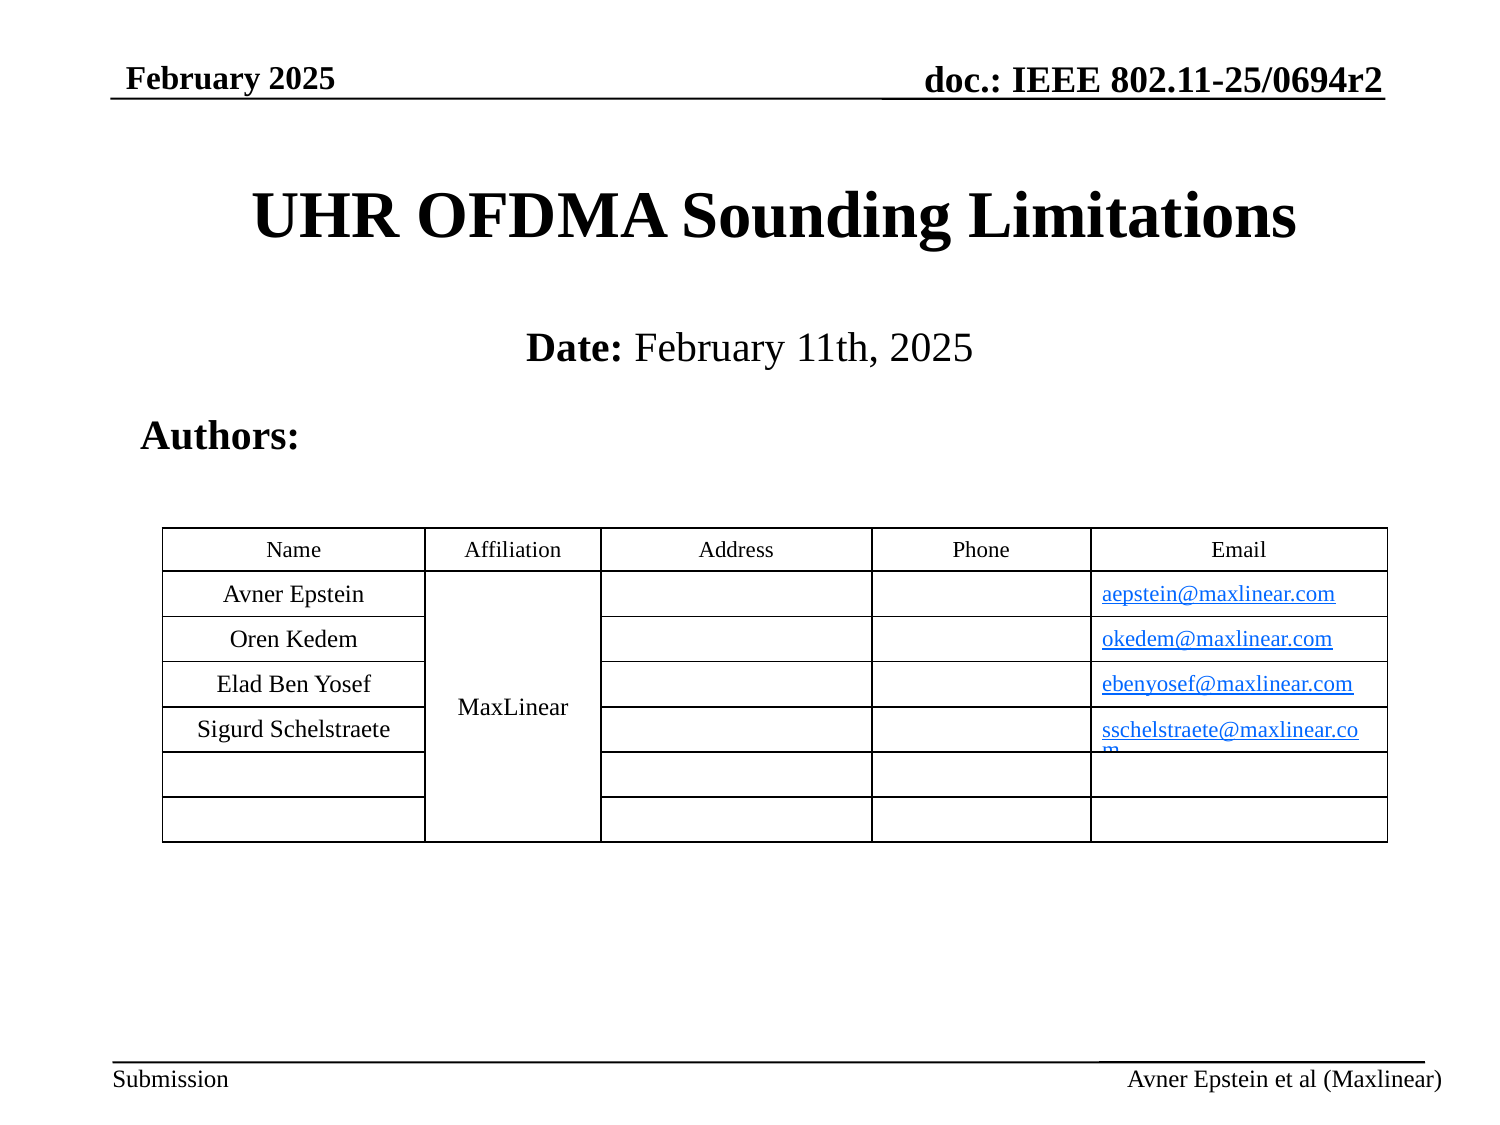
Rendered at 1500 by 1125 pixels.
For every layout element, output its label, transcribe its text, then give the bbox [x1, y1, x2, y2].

subtitle Date: February 11th, 2025 [224, 312, 1276, 388]
text_box Authors: [125, 399, 913, 463]
table_header Address [602, 529, 871, 570]
table_header Email [1092, 529, 1387, 570]
table_cell [1092, 753, 1387, 796]
table_cell [163, 798, 424, 841]
table_cell Elad Ben Yosef [163, 662, 424, 706]
table_cell [873, 617, 1090, 661]
table_cell [602, 617, 871, 661]
table_cell Oren Kedem [163, 617, 424, 661]
table_cell Sigurd Schelstraete [163, 708, 424, 751]
table_cell [1092, 798, 1387, 841]
table_header Name [163, 529, 424, 570]
title UHR OFDMA Sounding Limitations [137, 115, 1413, 292]
table_header Affiliation [426, 529, 600, 570]
table_cell Avner Epstein [163, 572, 424, 616]
table_cell okedem@maxlinear.com [1092, 617, 1387, 661]
table_header Phone [873, 529, 1090, 570]
table_cell [602, 798, 871, 841]
table_cell [602, 753, 871, 796]
table_cell [163, 753, 424, 796]
table_cell [602, 572, 871, 616]
table_cell ebenyosef@maxlinear.com [1092, 662, 1387, 706]
table_cell [602, 708, 871, 751]
table_cell MaxLinear [426, 572, 600, 841]
table_cell sschelstraete@maxlinear.com [1092, 708, 1387, 751]
table_cell [873, 572, 1090, 616]
table_cell [873, 662, 1090, 706]
table_cell [873, 798, 1090, 841]
table_cell aepstein@maxlinear.com [1092, 572, 1387, 616]
table_cell [873, 753, 1090, 796]
table_cell [873, 708, 1090, 751]
table_cell [602, 662, 871, 706]
